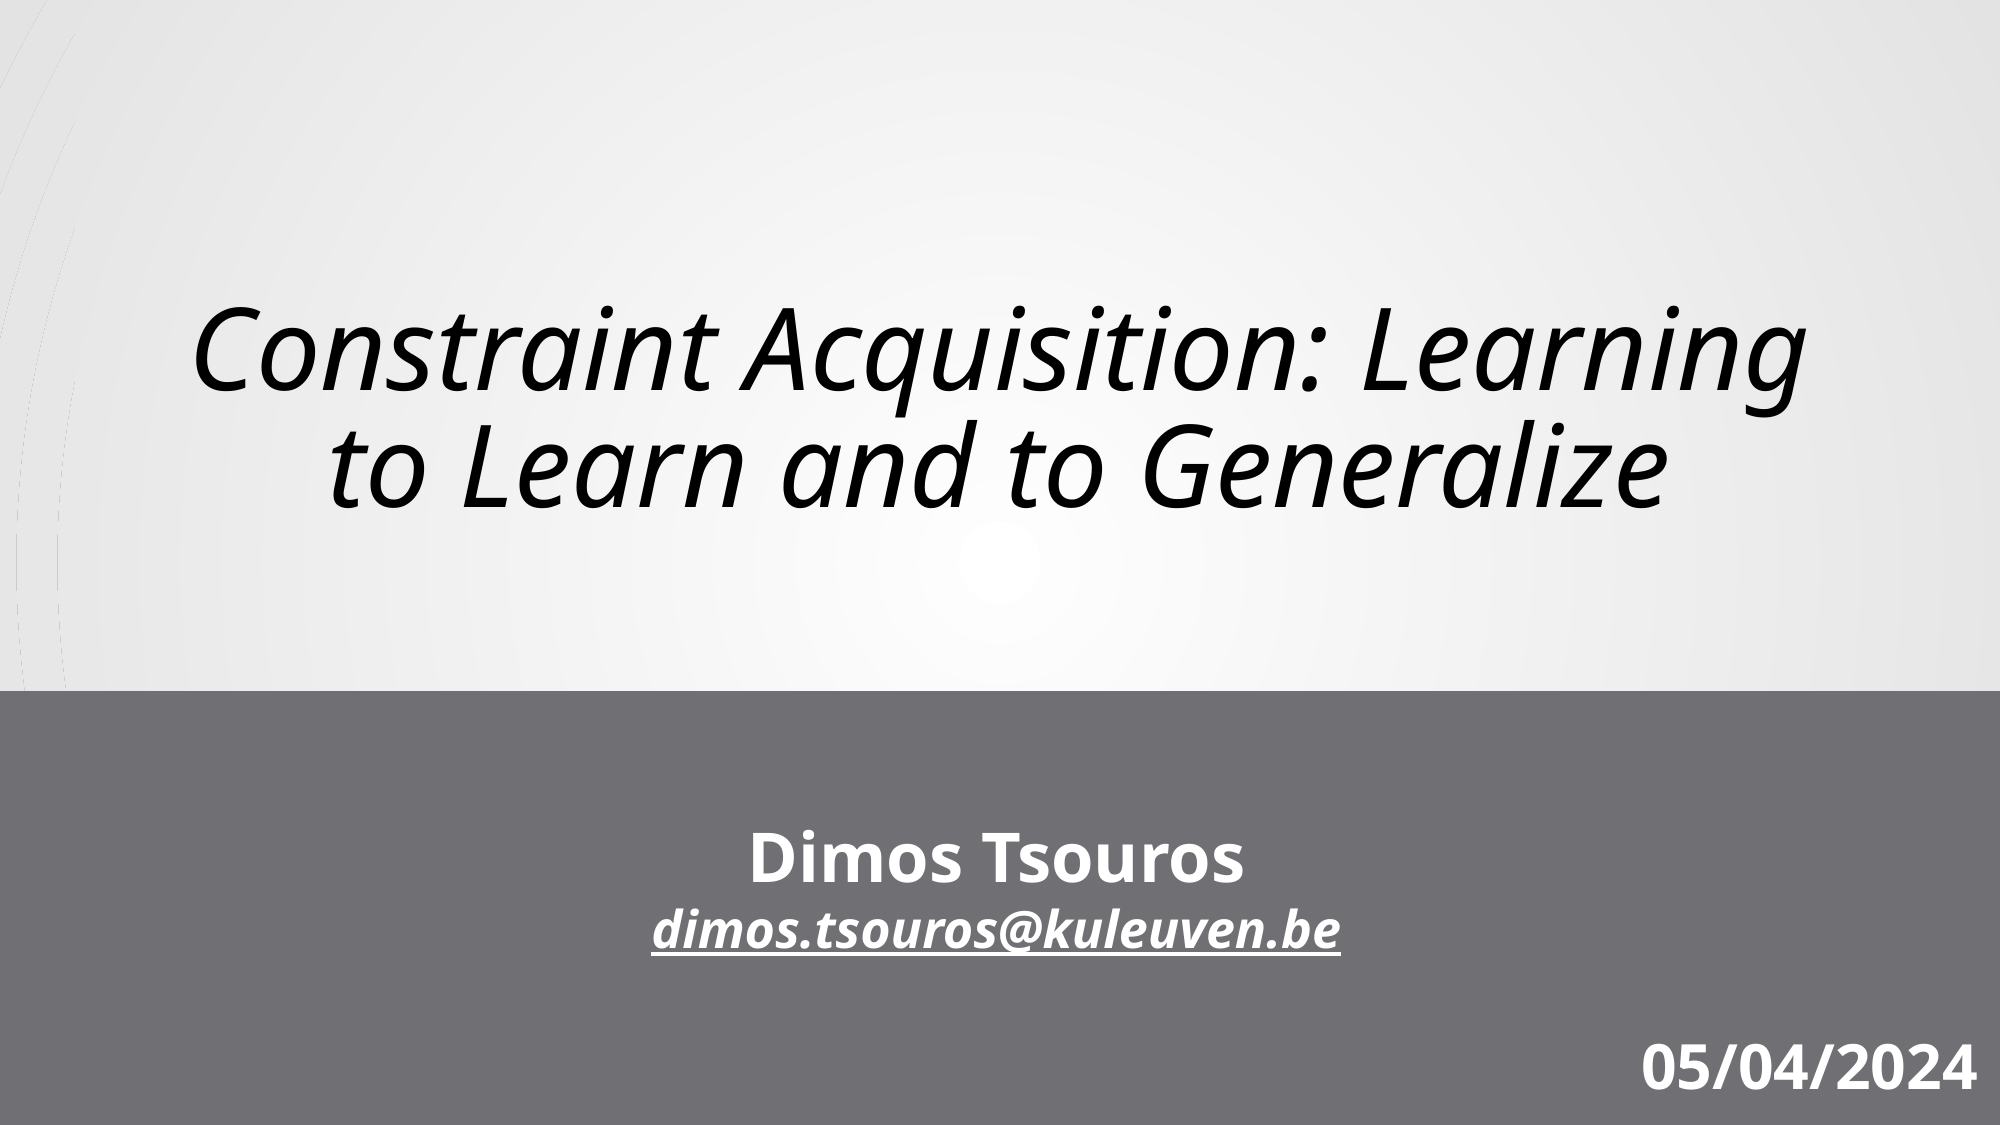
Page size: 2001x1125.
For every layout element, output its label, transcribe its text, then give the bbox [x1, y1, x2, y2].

text_box [0, 691, 2000, 1125]
subtitle Dimos Tsouros dimos.tsouros@kuleuven.be [0, 787, 1994, 985]
text_box [0, 0, 2000, 691]
text_box 05/04/2024 [1442, 1012, 1994, 1118]
title Constraint Acquisition: Learning to Learn and to Generalize [137, 185, 1863, 539]
